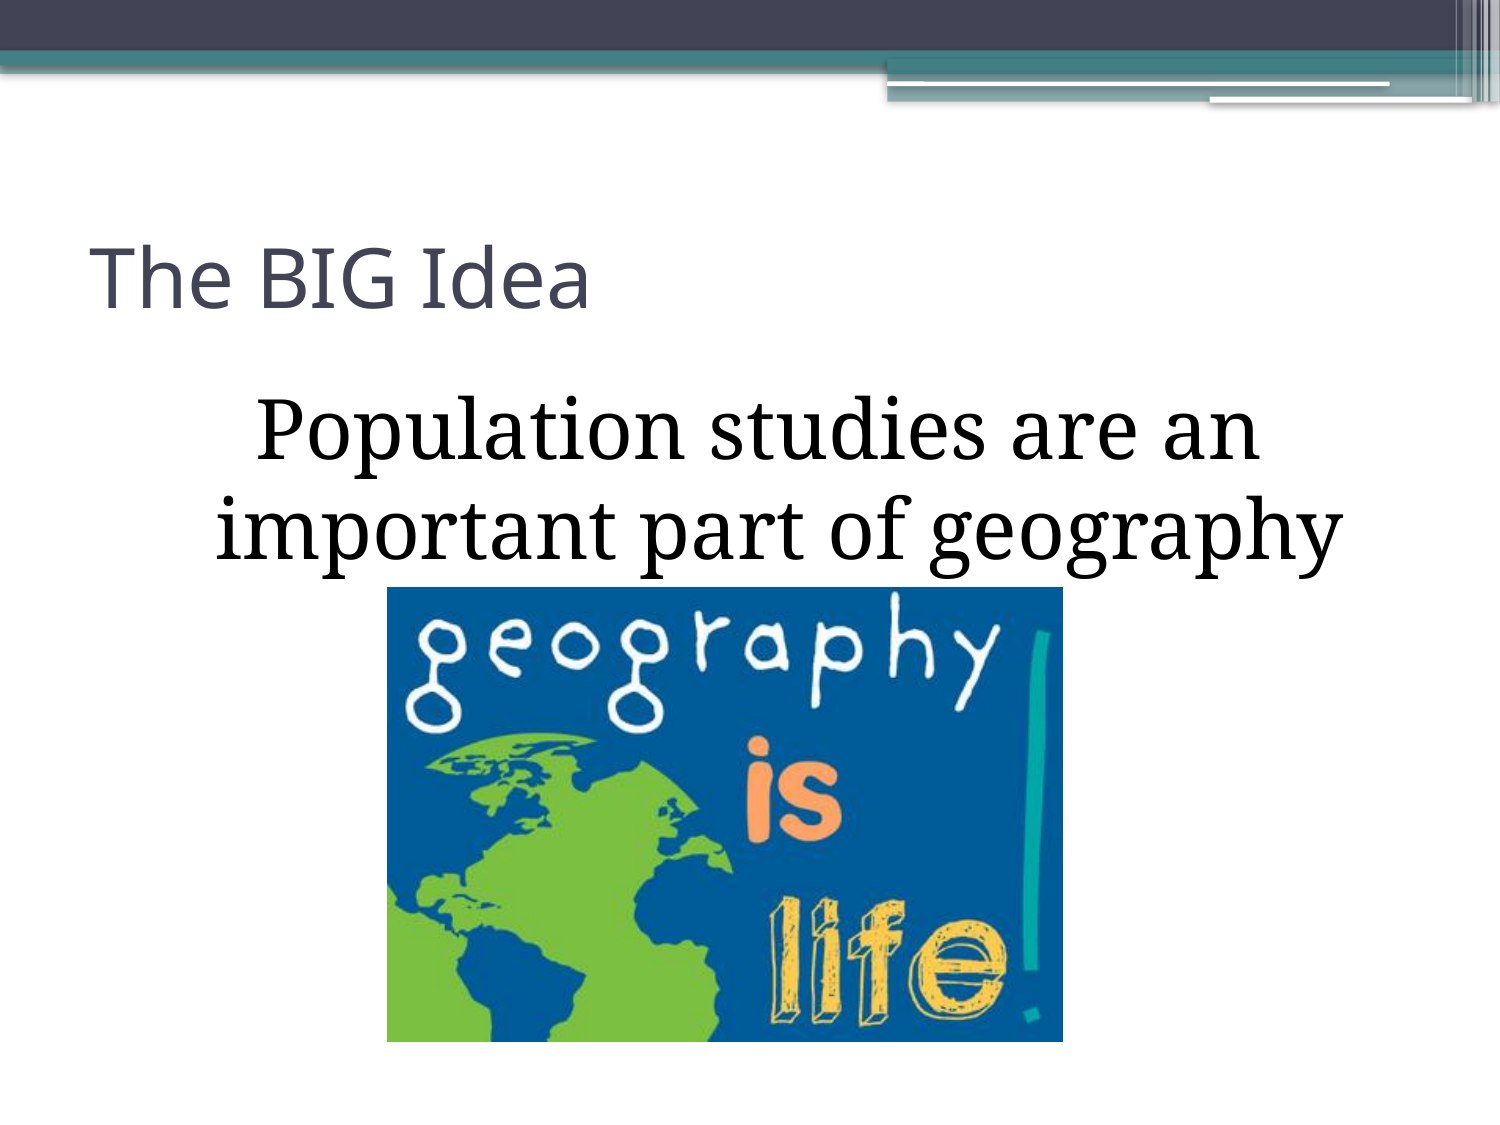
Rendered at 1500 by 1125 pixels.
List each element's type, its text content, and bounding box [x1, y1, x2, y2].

picture [387, 587, 1063, 1042]
title The BIG Idea [75, 187, 1425, 363]
list Population studies are an important part of geography [75, 368, 1425, 1079]
